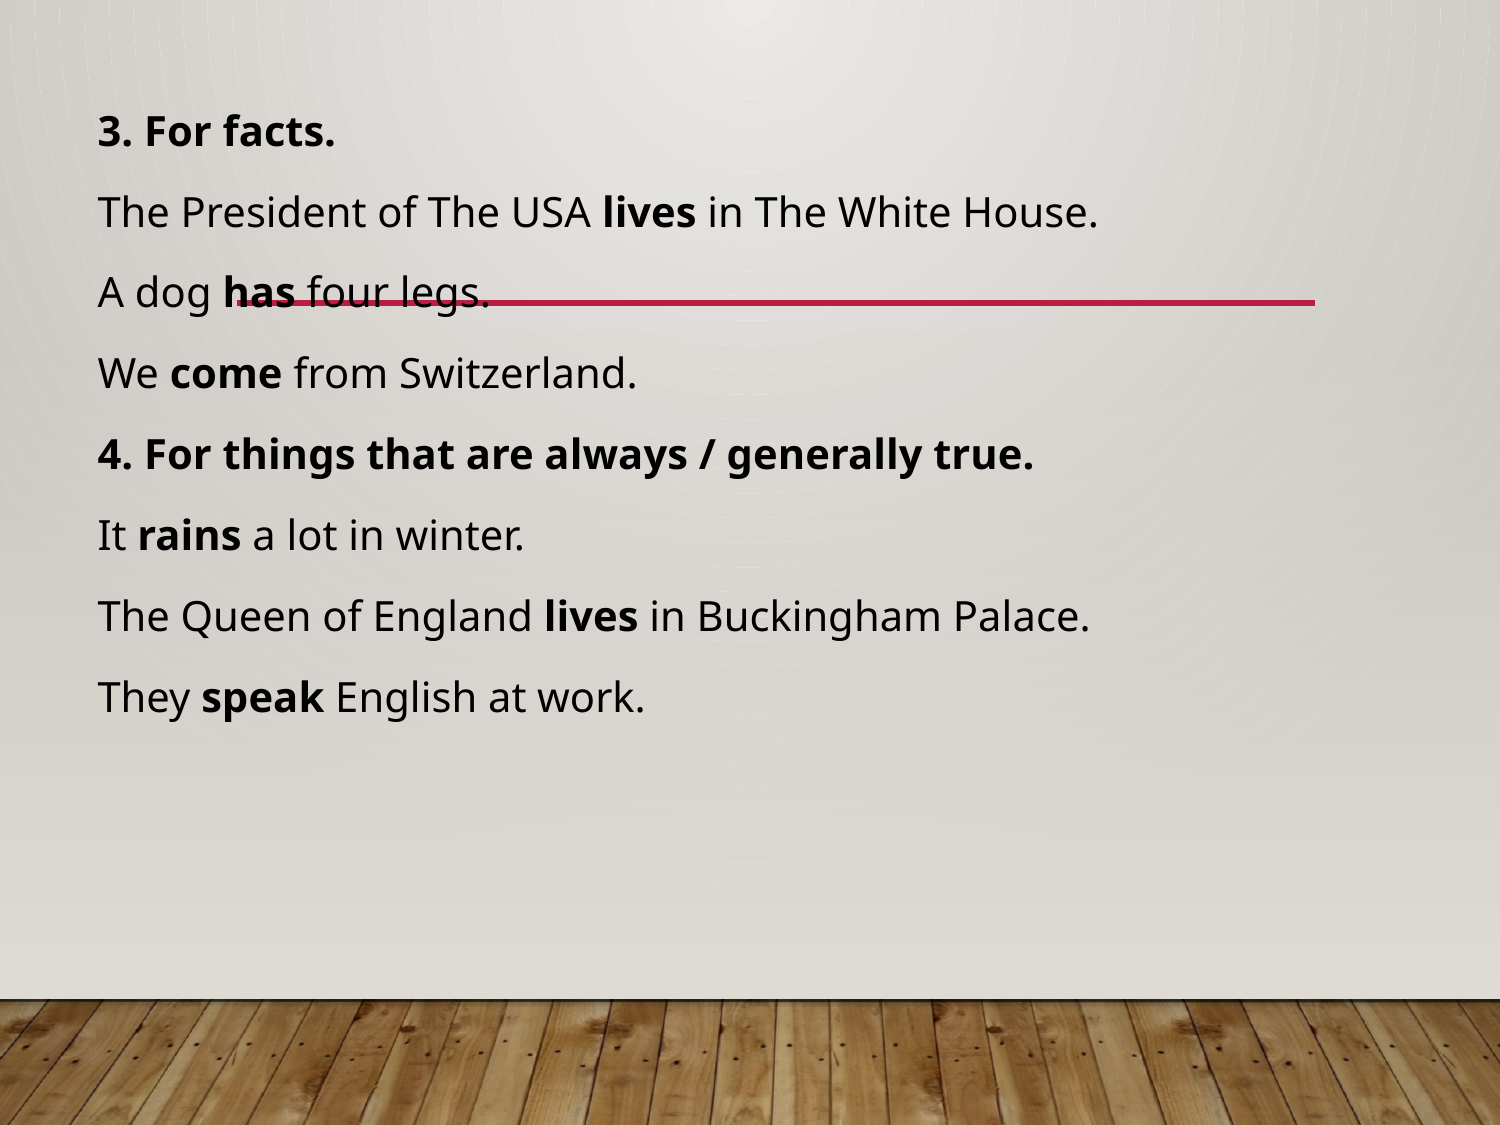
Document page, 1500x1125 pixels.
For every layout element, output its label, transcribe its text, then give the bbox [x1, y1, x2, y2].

list 3. For facts. The President of The USA lives in The White House. A dog has four legs. We come from Switzerland. 4. For things that are always / generally true. It rains a lot in winter. The Queen of England lives in Buckingham Palace. They speak English at work. [82, 86, 1425, 953]
picture [0, 999, 1500, 1125]
